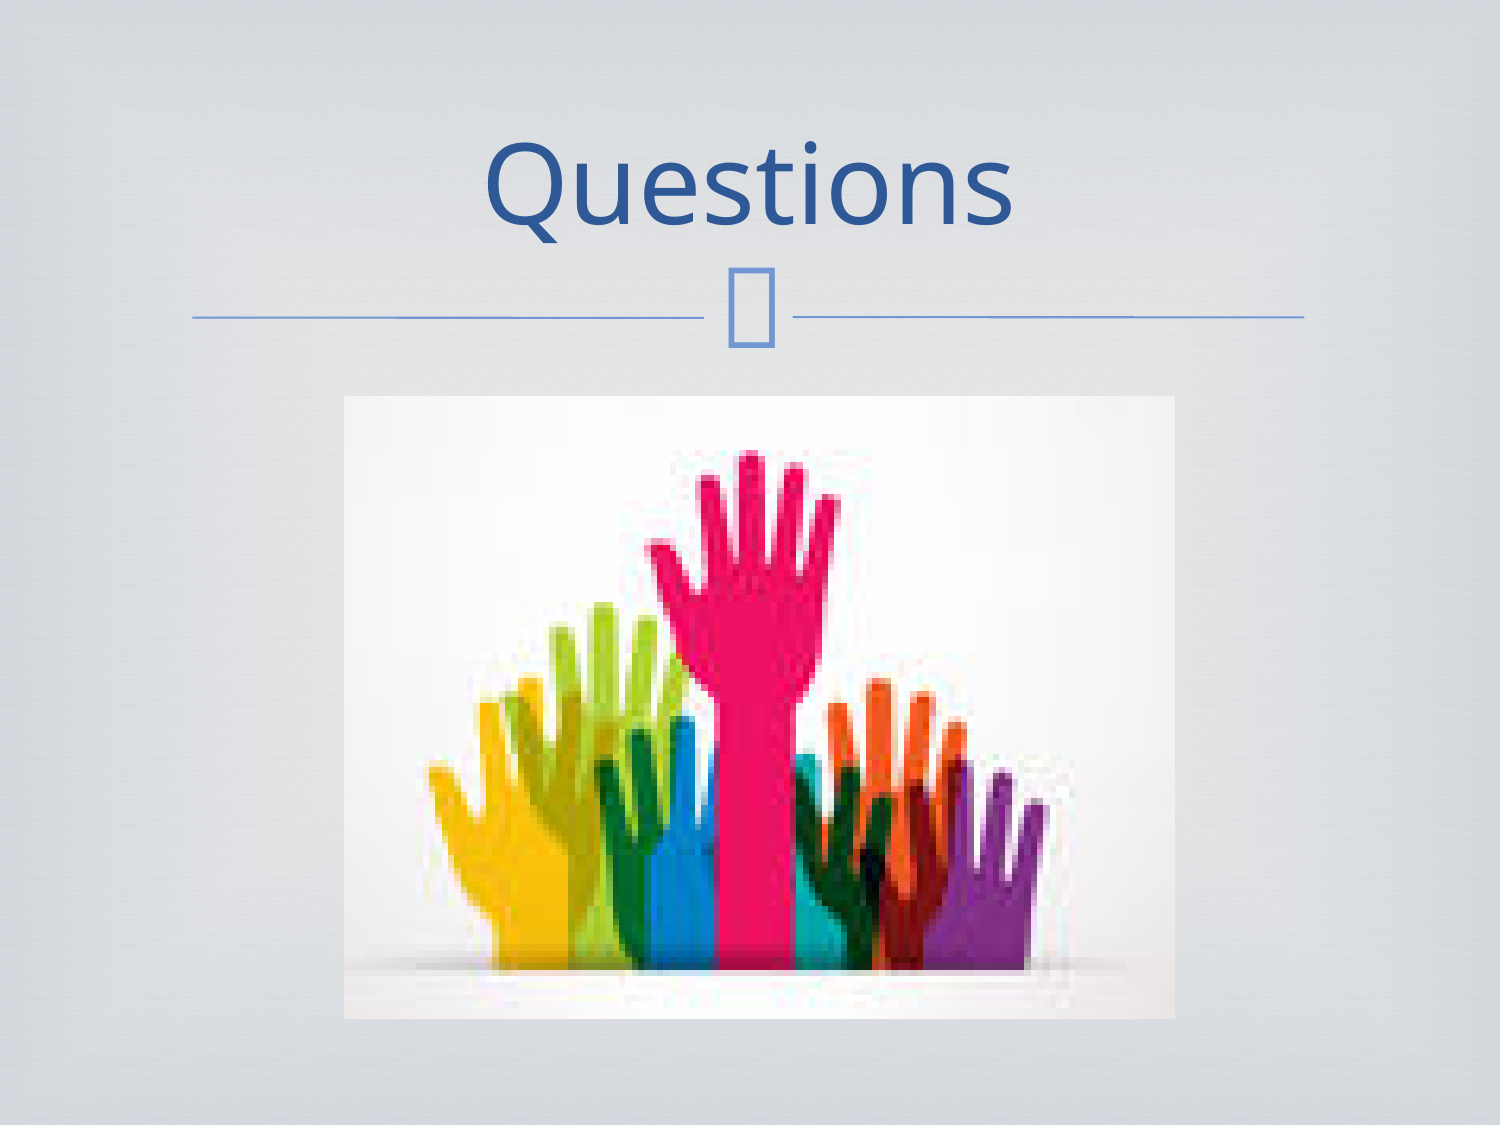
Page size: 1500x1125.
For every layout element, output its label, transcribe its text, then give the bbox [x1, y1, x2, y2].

title Questions [112, 93, 1386, 267]
picture [343, 396, 1176, 1020]
